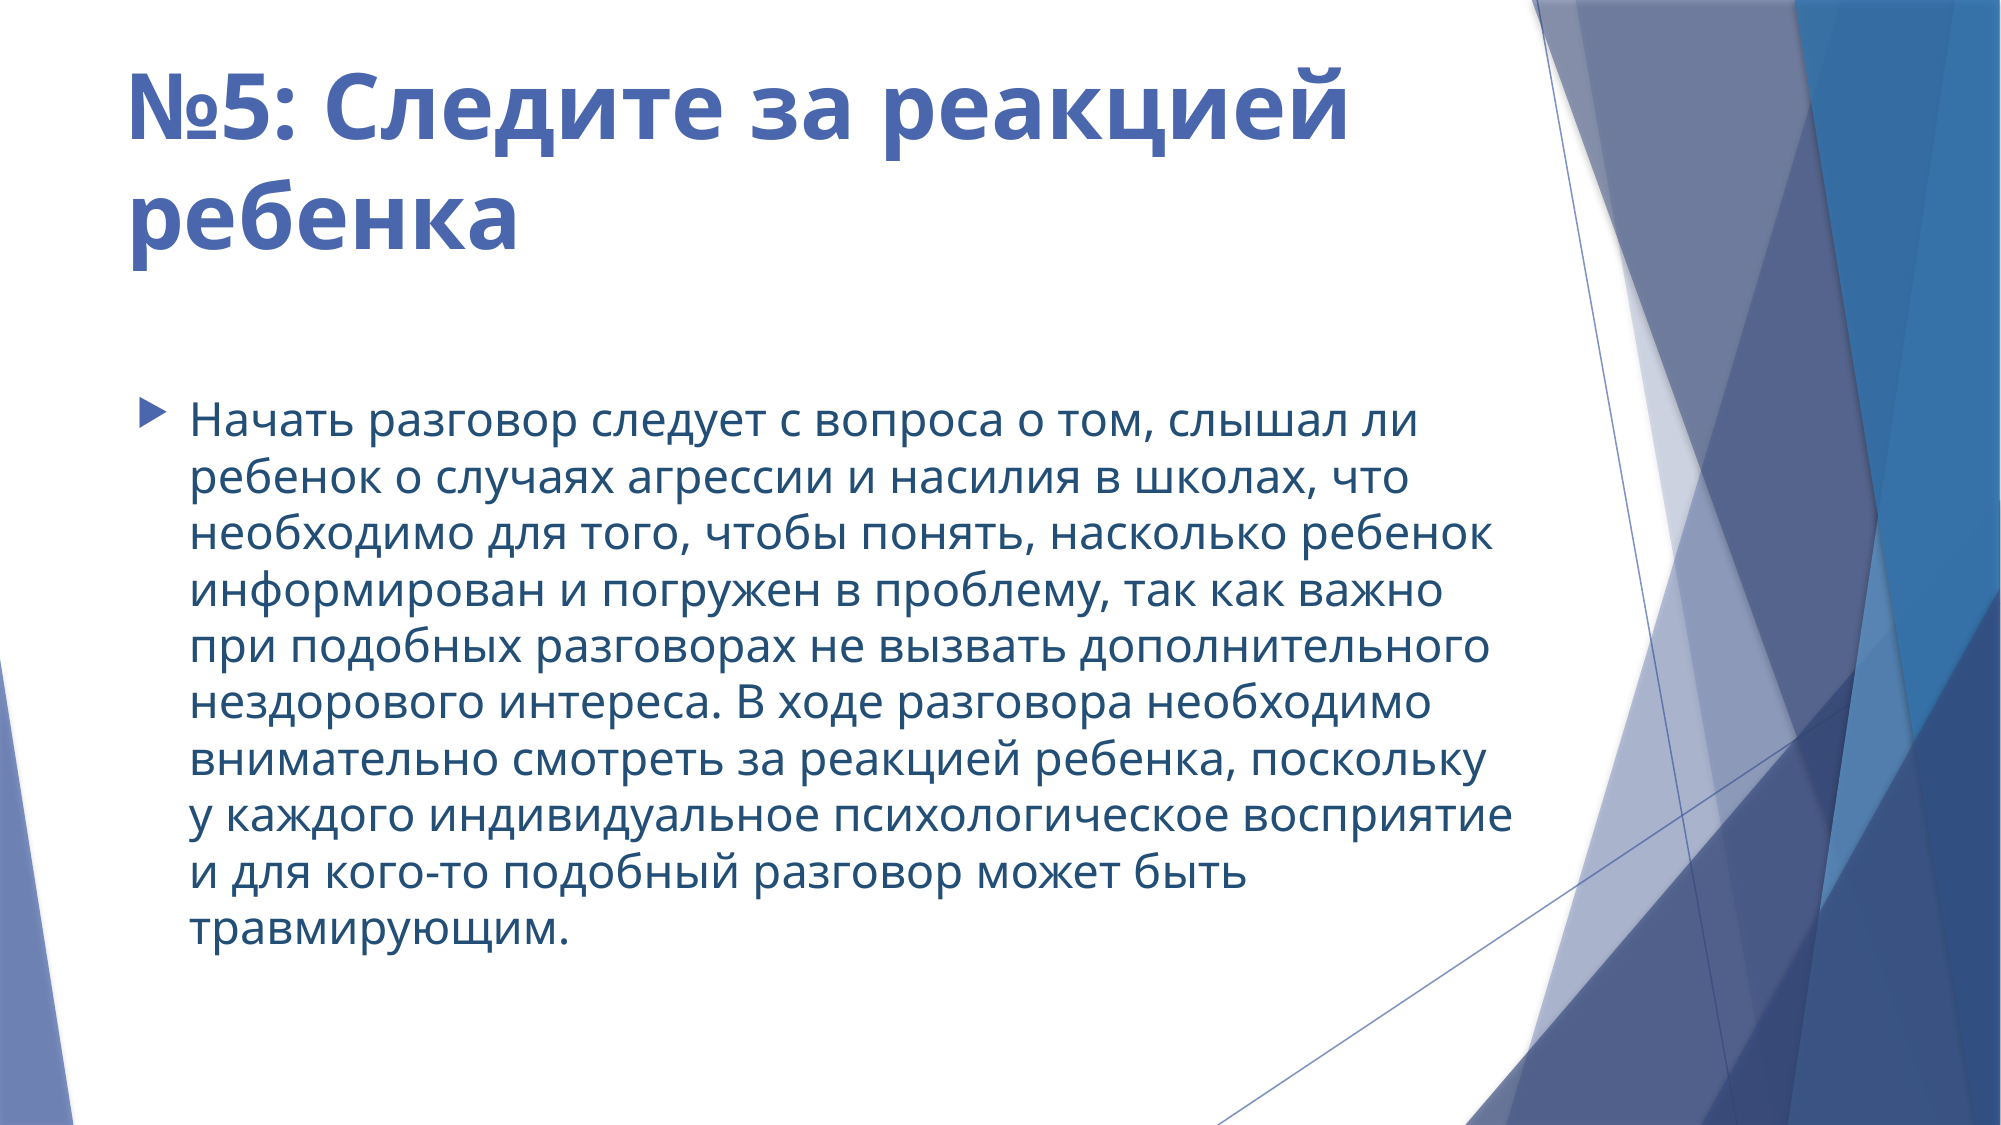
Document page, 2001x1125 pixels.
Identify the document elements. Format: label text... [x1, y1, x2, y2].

list Начать разговор следует с вопроса о том, слышал ли ребенок о случаях агрессии и насилия в школах, что необходимо для того, чтобы понять, насколько ребенок информирован и погружен в проблему, так как важно при подобных разговорах не вызвать дополнительного нездорового интереса. В ходе разговора необходимо внимательно смотреть за реакцией ребенка, поскольку у каждого индивидуальное психологическое восприятие и для кого-то подобный разговор может быть травмирующим. [121, 382, 1532, 1006]
title №5: Следите за реакцией ребенка [111, 39, 1522, 258]
